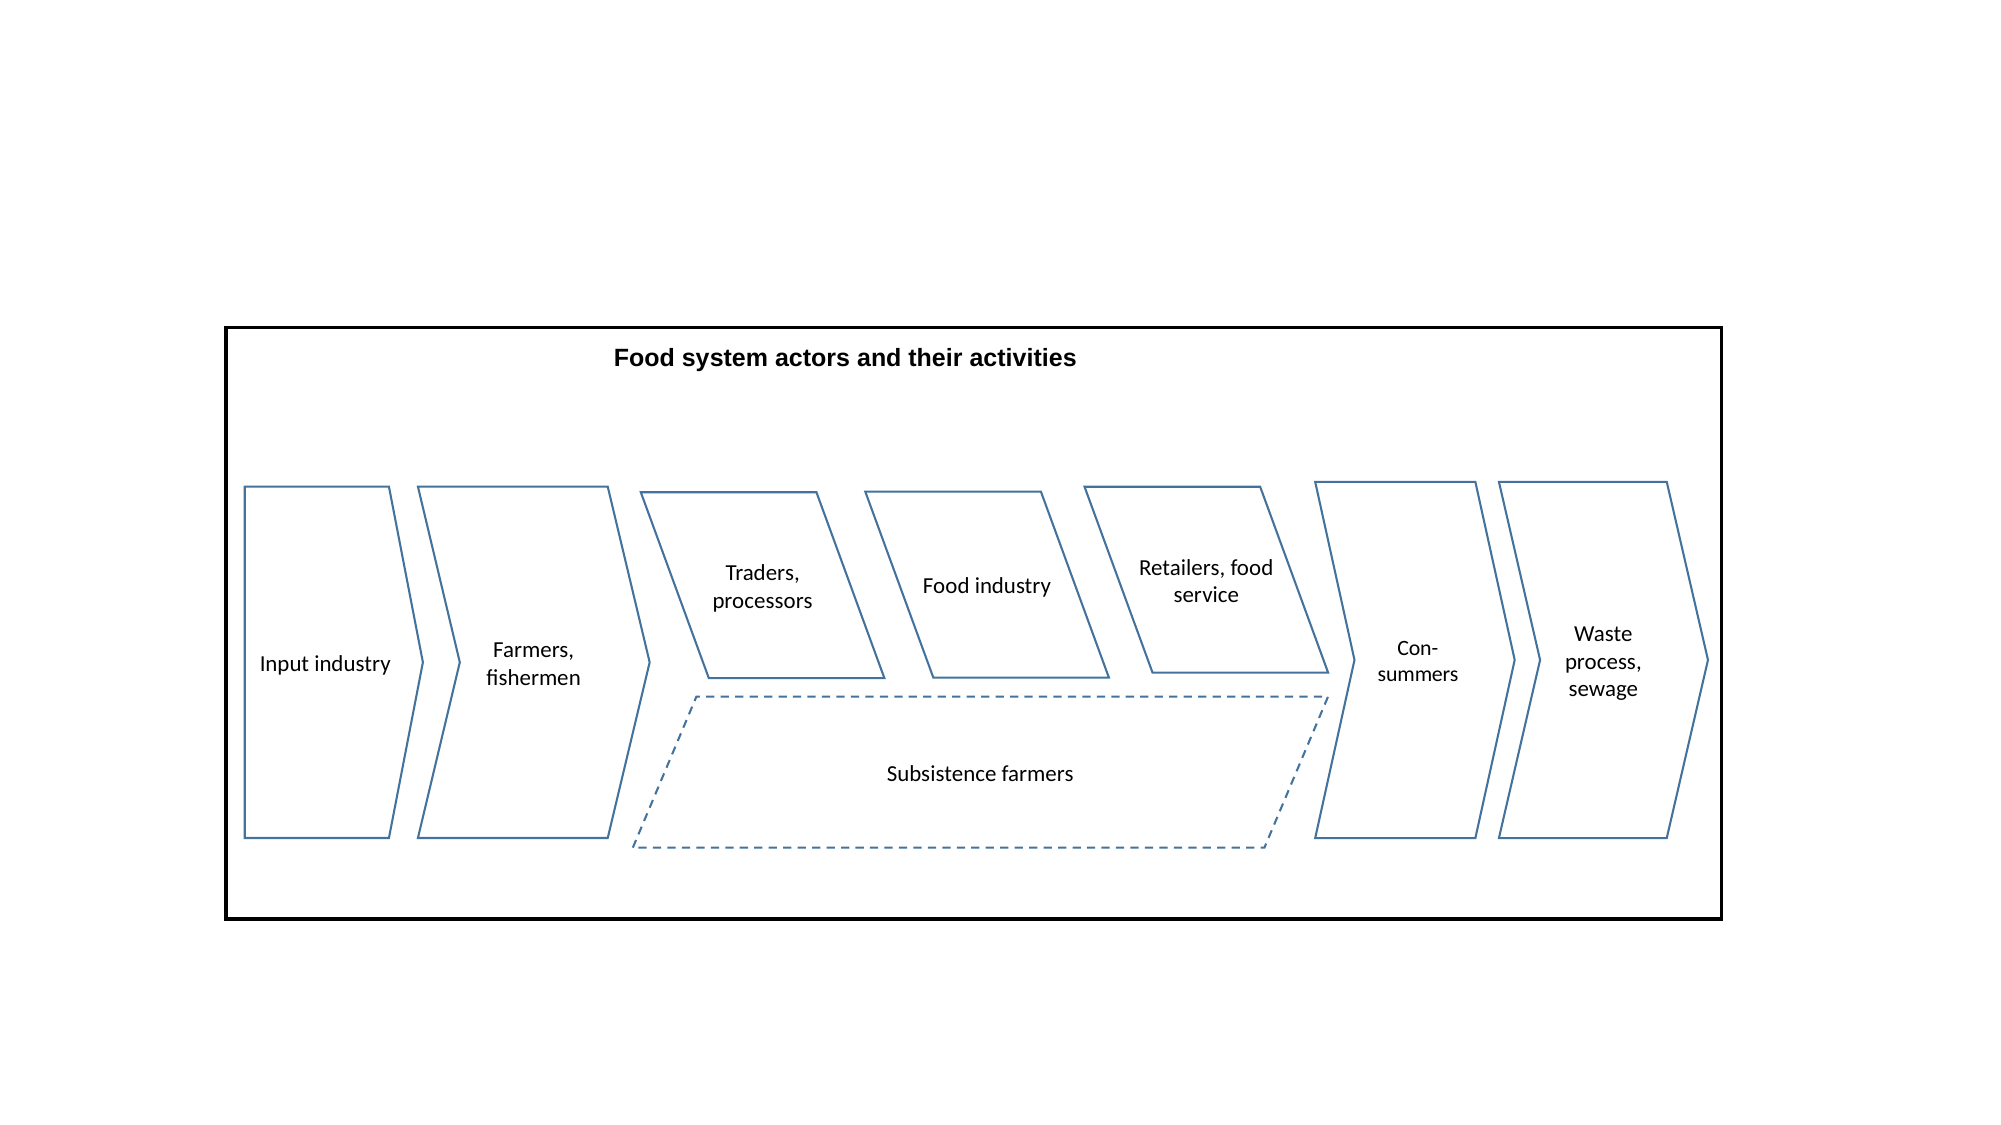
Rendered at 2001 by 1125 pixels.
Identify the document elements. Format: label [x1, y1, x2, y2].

text_box [225, 327, 1722, 919]
